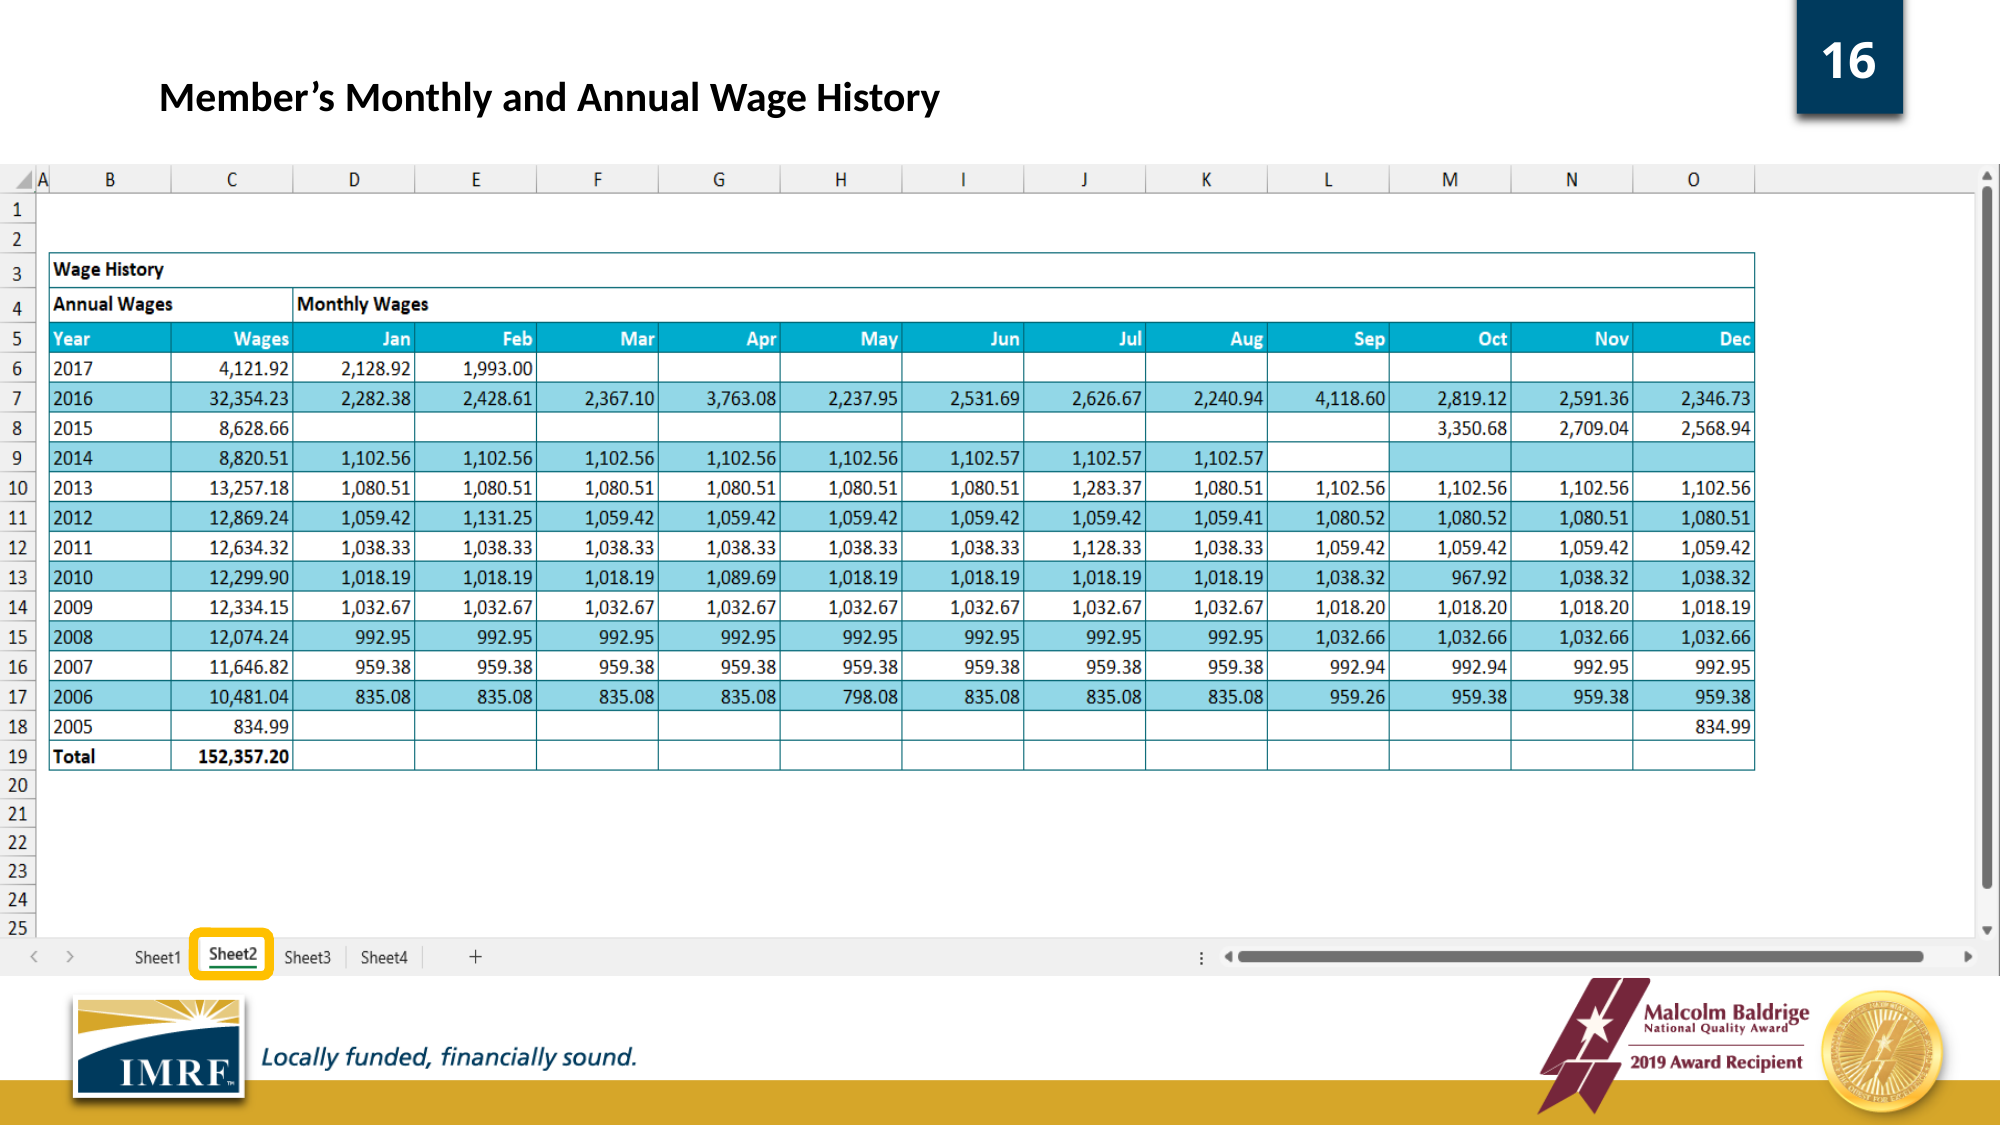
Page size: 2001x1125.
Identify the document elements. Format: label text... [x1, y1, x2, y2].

picture [0, 0, 2000, 1125]
slide_number 16 [1779, 32, 1918, 93]
text_box Member’s Monthly and Annual Wage History [144, 62, 1457, 128]
